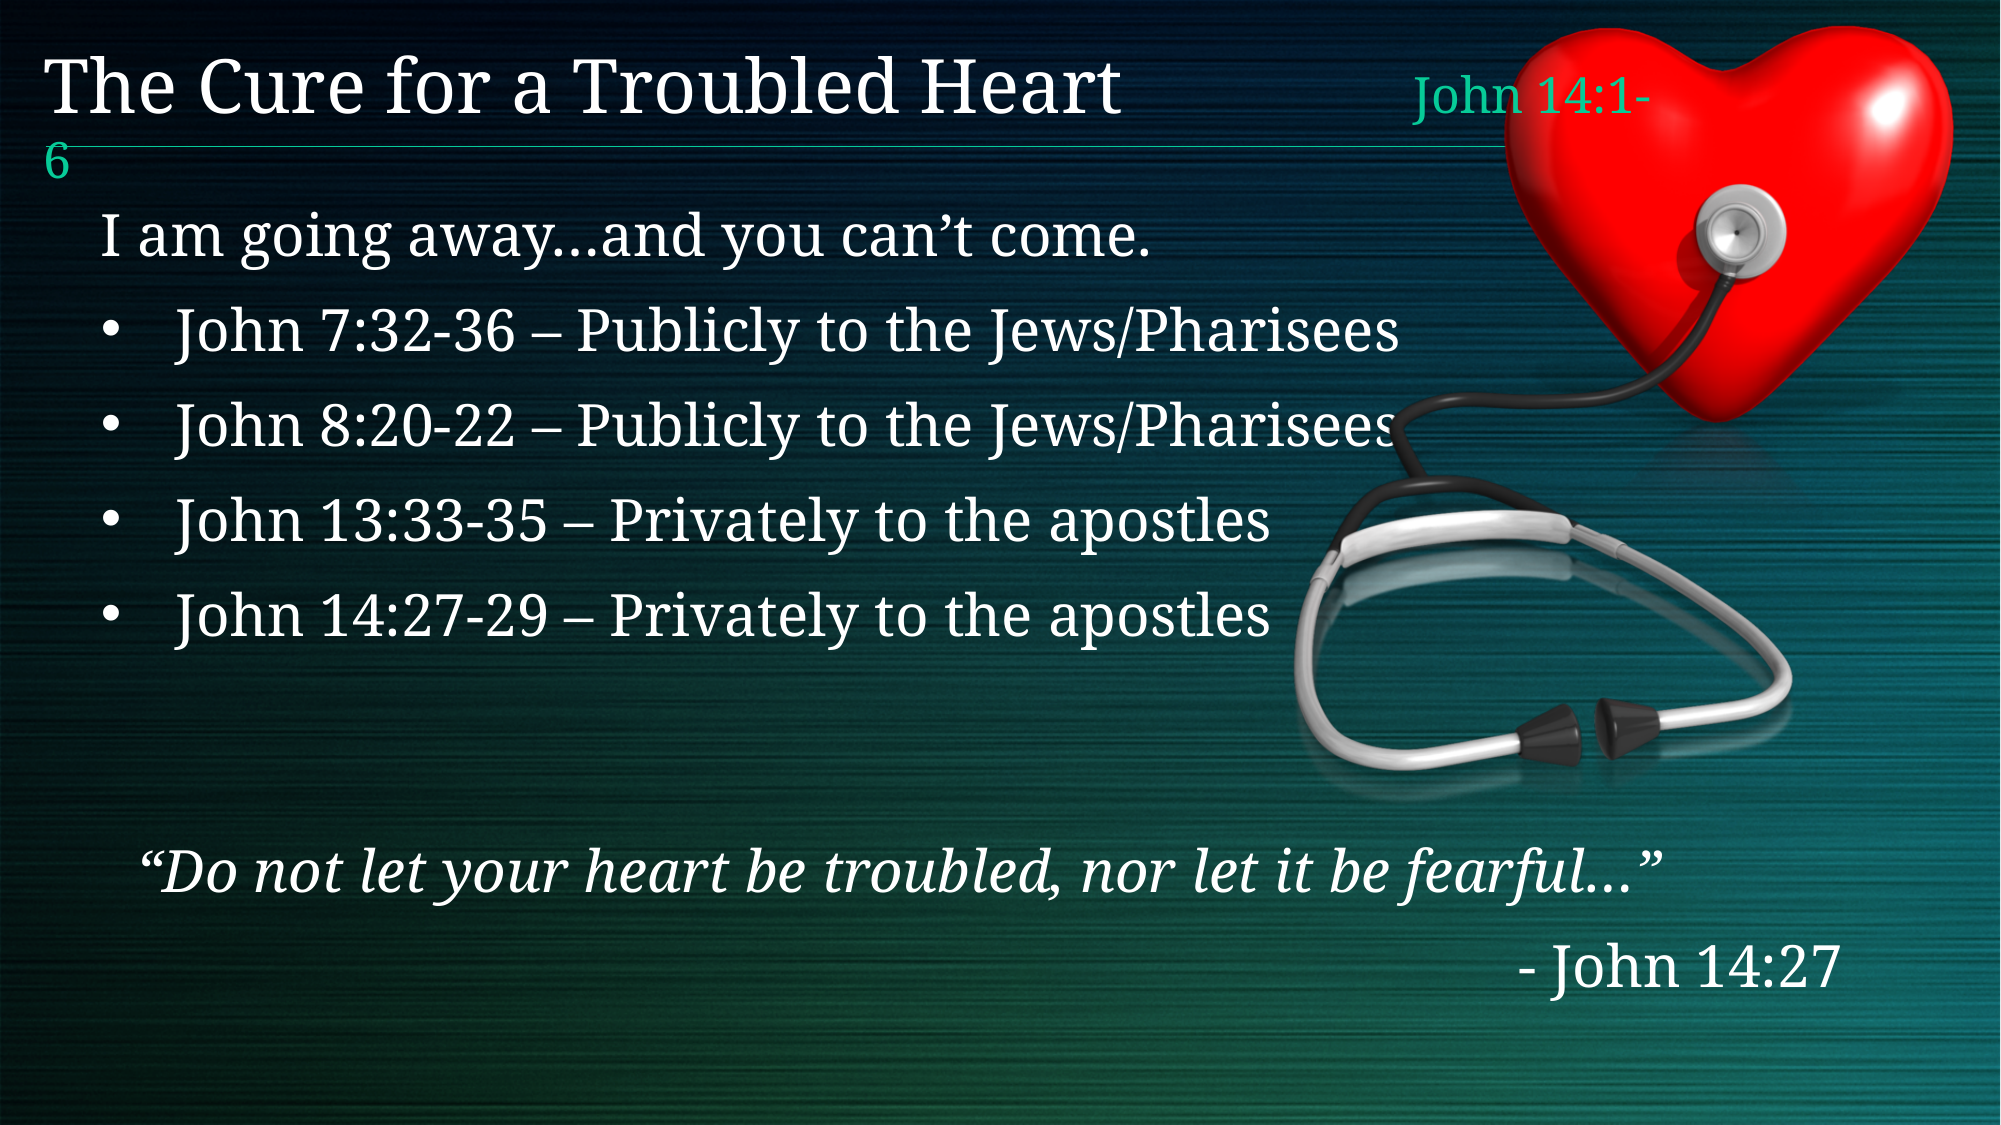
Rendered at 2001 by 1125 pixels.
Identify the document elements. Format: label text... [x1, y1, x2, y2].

text_box “Do not let your heart be troubled, nor let it be fearful…” - John 14:27 [121, 826, 1858, 1007]
text_box The Cure for a Troubled Heart John 14:1-6 [29, 30, 1214, 196]
picture [0, 0, 2001, 1125]
text_box I am going away…and you can’t come. John 7:32-36 – Publicly to the Jews/Pharisees John 8:20-22 – Publicly to the Jews/Pharisees John 13:33-35 – Privately to the apostles John 14:27-29 – Privately to the apostles [86, 196, 1214, 656]
